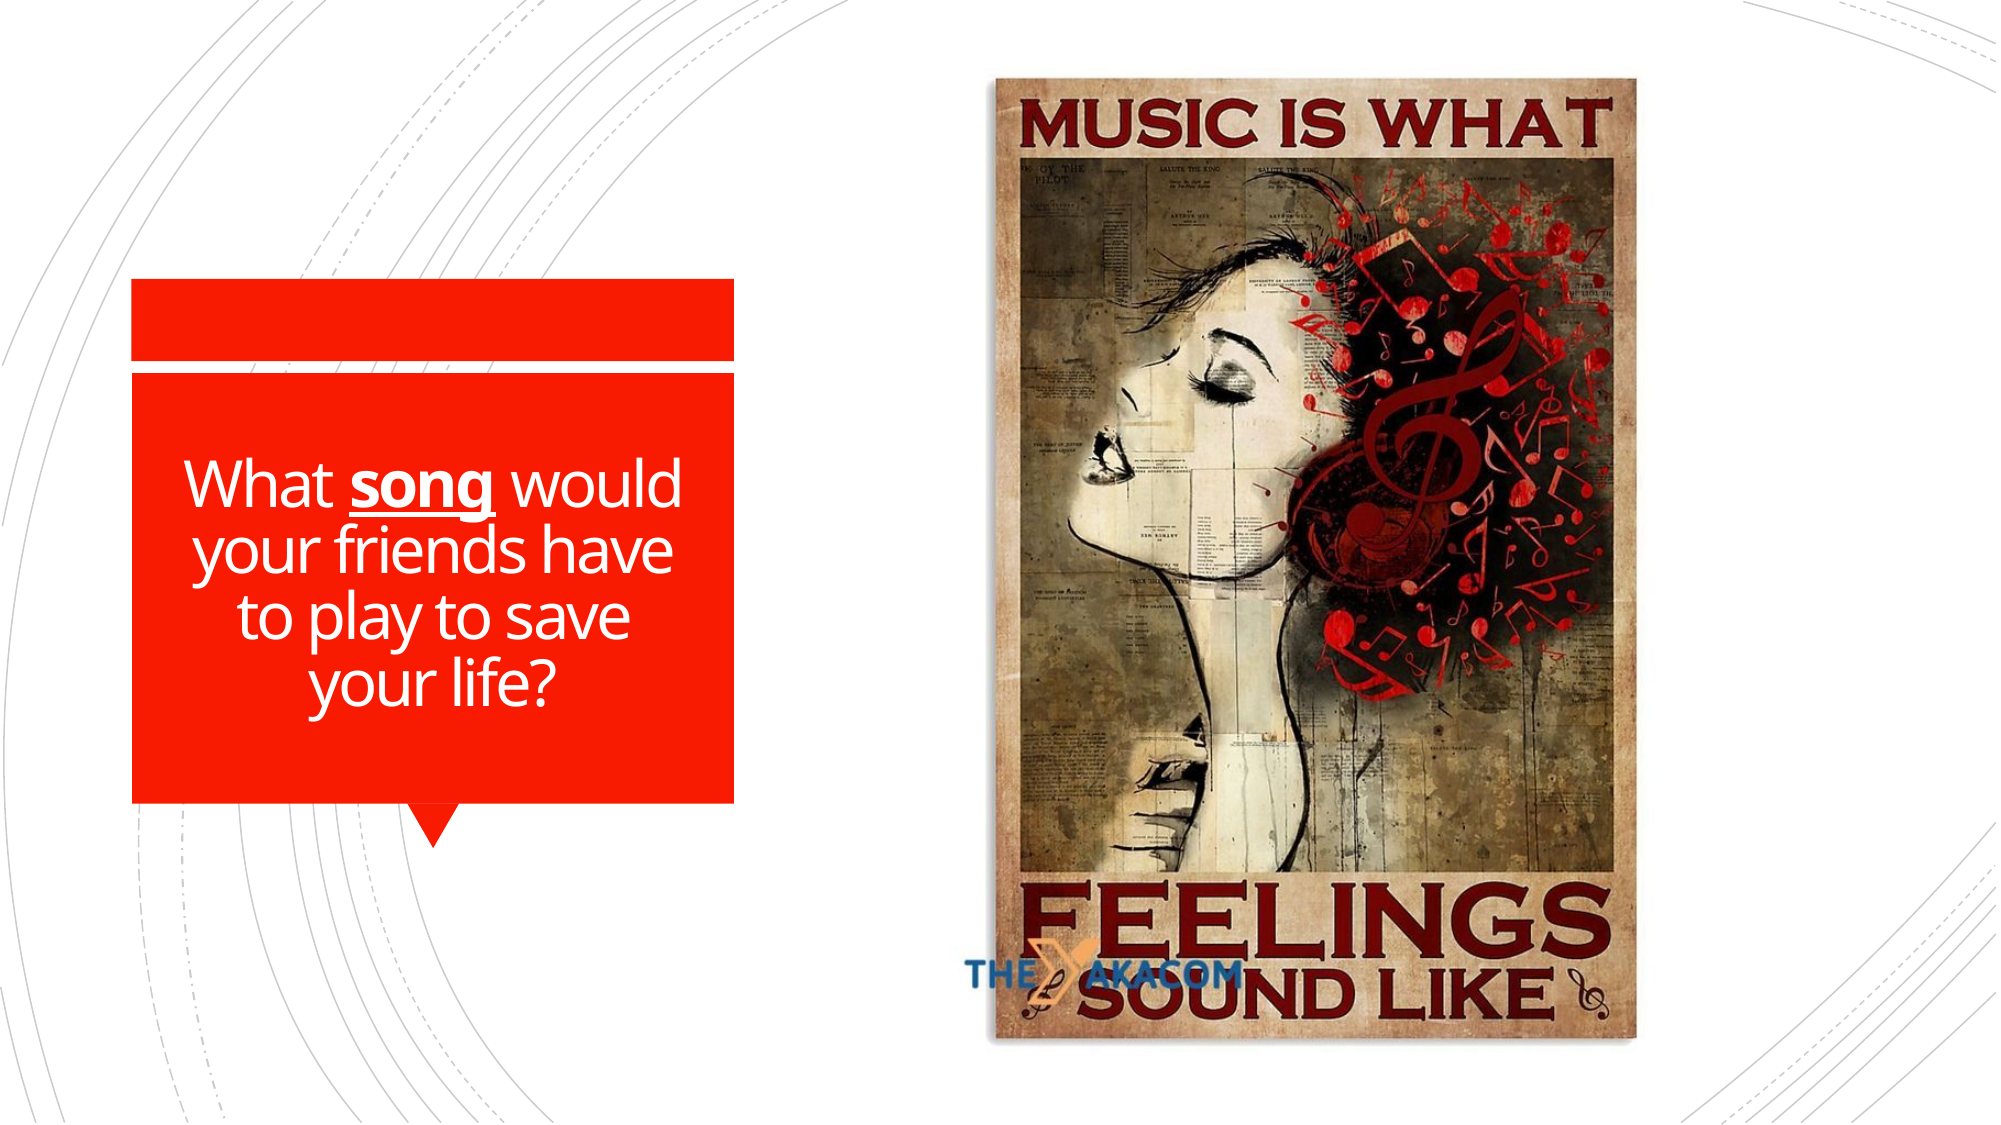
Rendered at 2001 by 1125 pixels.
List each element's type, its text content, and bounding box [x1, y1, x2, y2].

title What song would your friends have to play to save your life? [145, 385, 721, 789]
picture [914, 67, 1707, 1057]
